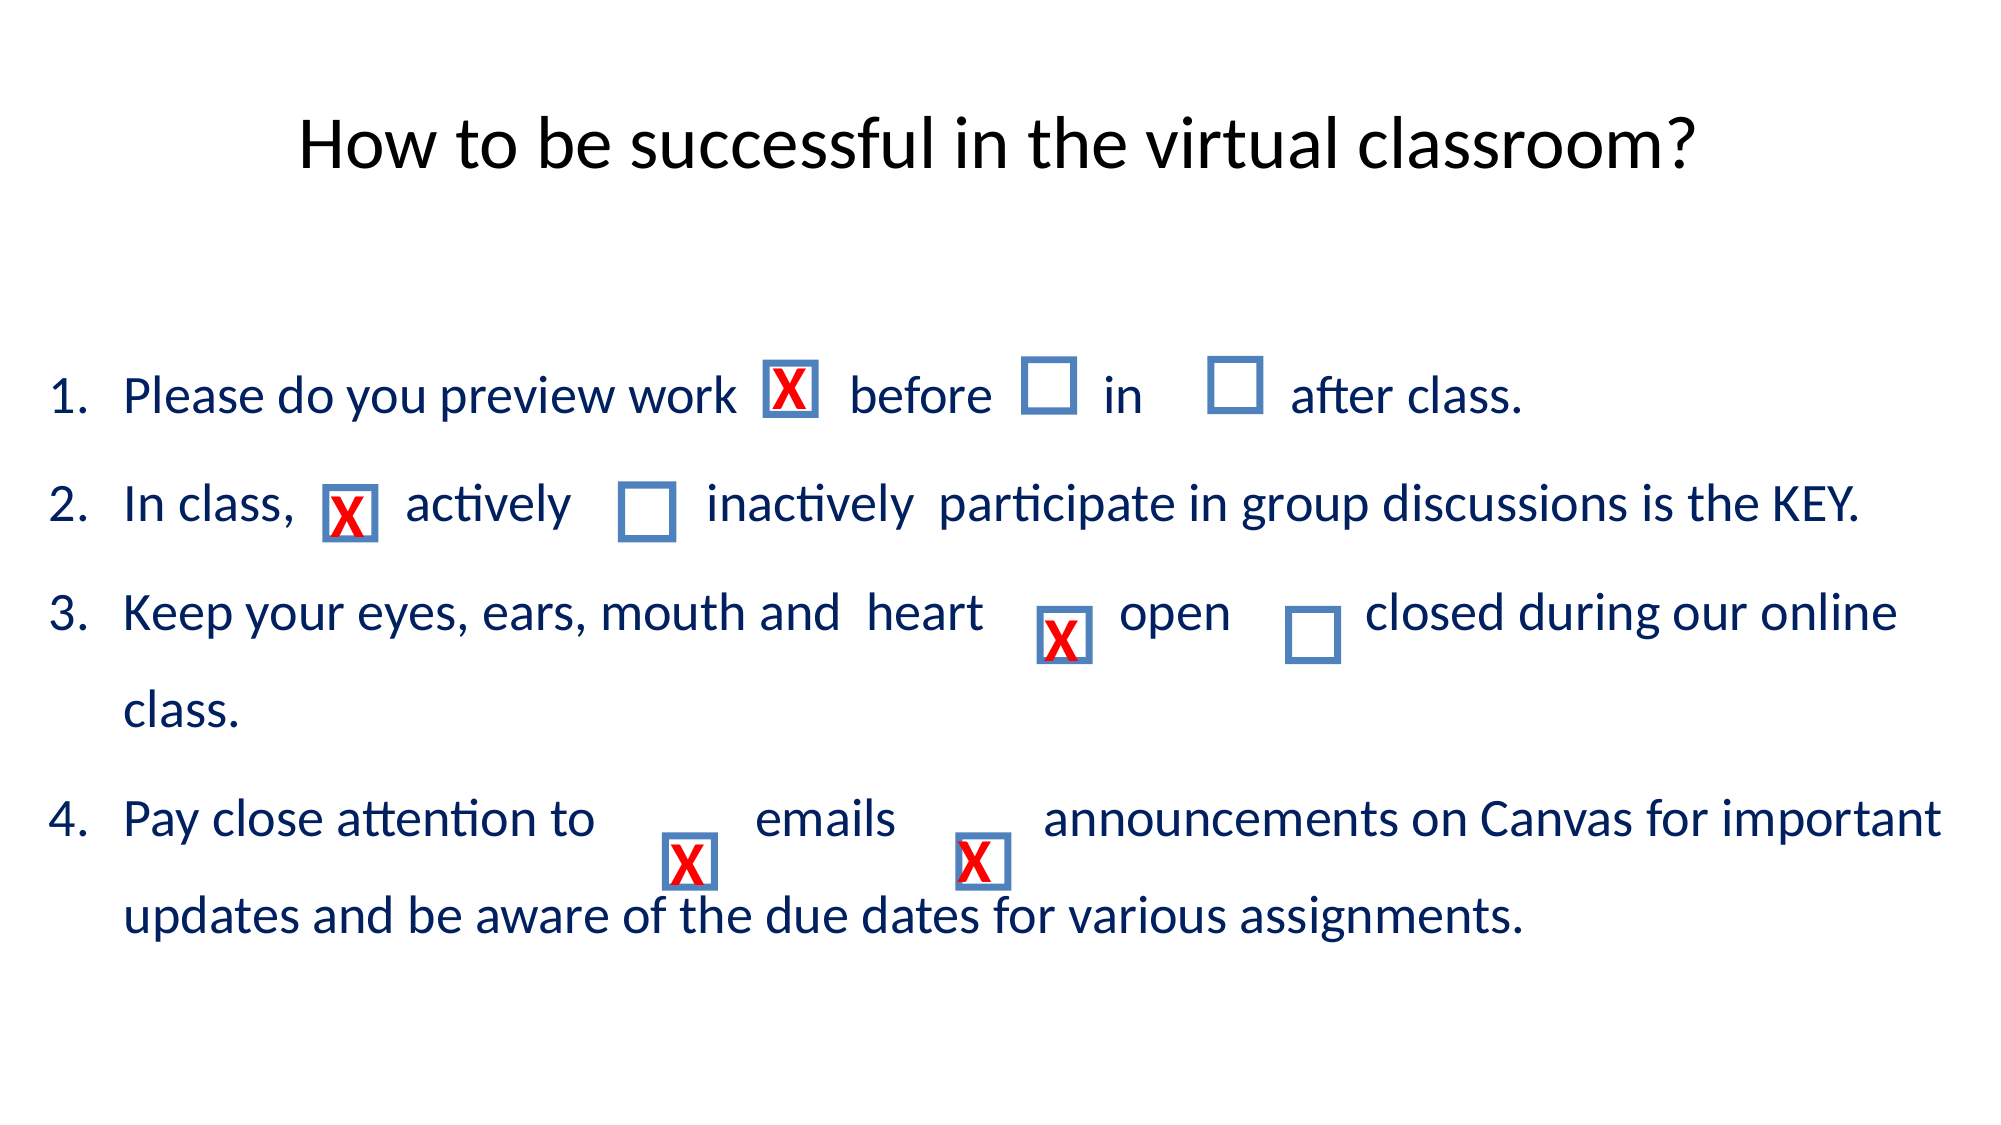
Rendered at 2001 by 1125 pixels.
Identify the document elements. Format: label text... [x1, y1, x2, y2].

text_box [1205, 354, 1265, 416]
text_box X [943, 812, 1057, 903]
text_box [616, 479, 679, 544]
text_box X [315, 467, 379, 557]
text_box X [1029, 592, 1144, 682]
text_box X [655, 815, 770, 906]
text_box X [757, 339, 840, 430]
list Please do you preview work before in after class. In class, actively inactively participate in group discussions is the KEY. Keep your eyes, ears, mouth and heart open closed during our online class. Pay close attention to emails announcements on Canvas for important updates and be aware of the due dates for various assignments. [33, 318, 1992, 1025]
title How to be successful in the virtual classroom? [99, 45, 1900, 233]
text_box [1019, 354, 1079, 417]
text_box [1283, 604, 1343, 666]
